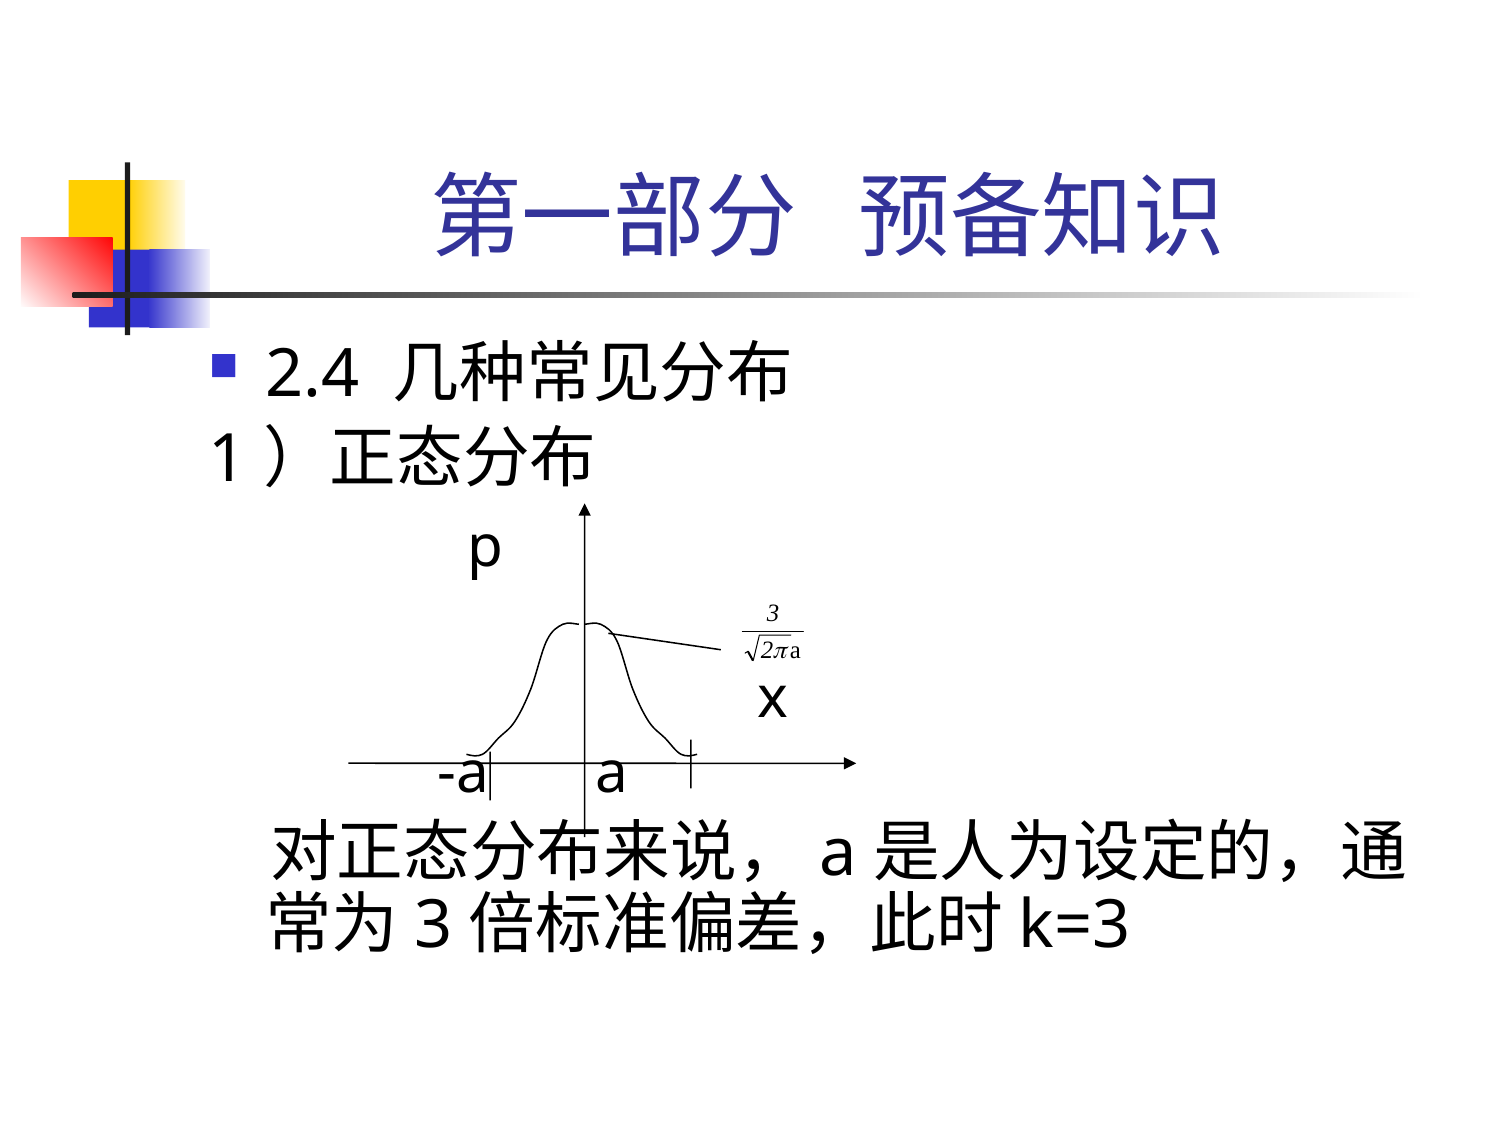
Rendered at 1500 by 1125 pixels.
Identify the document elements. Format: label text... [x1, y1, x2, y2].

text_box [738, 597, 809, 667]
text_box [691, 757, 857, 770]
text_box [466, 623, 579, 756]
text_box [584, 623, 690, 756]
title 第一部分 预备知识 [188, 34, 1468, 276]
text_box [691, 747, 698, 756]
list 2.4 几种常见分布 1）正态分布 p x -a a 对正态分布来说，a是人为设定的，通常为3倍标准偏差，此时k=3 [193, 330, 1470, 1007]
text_box [578, 503, 591, 624]
